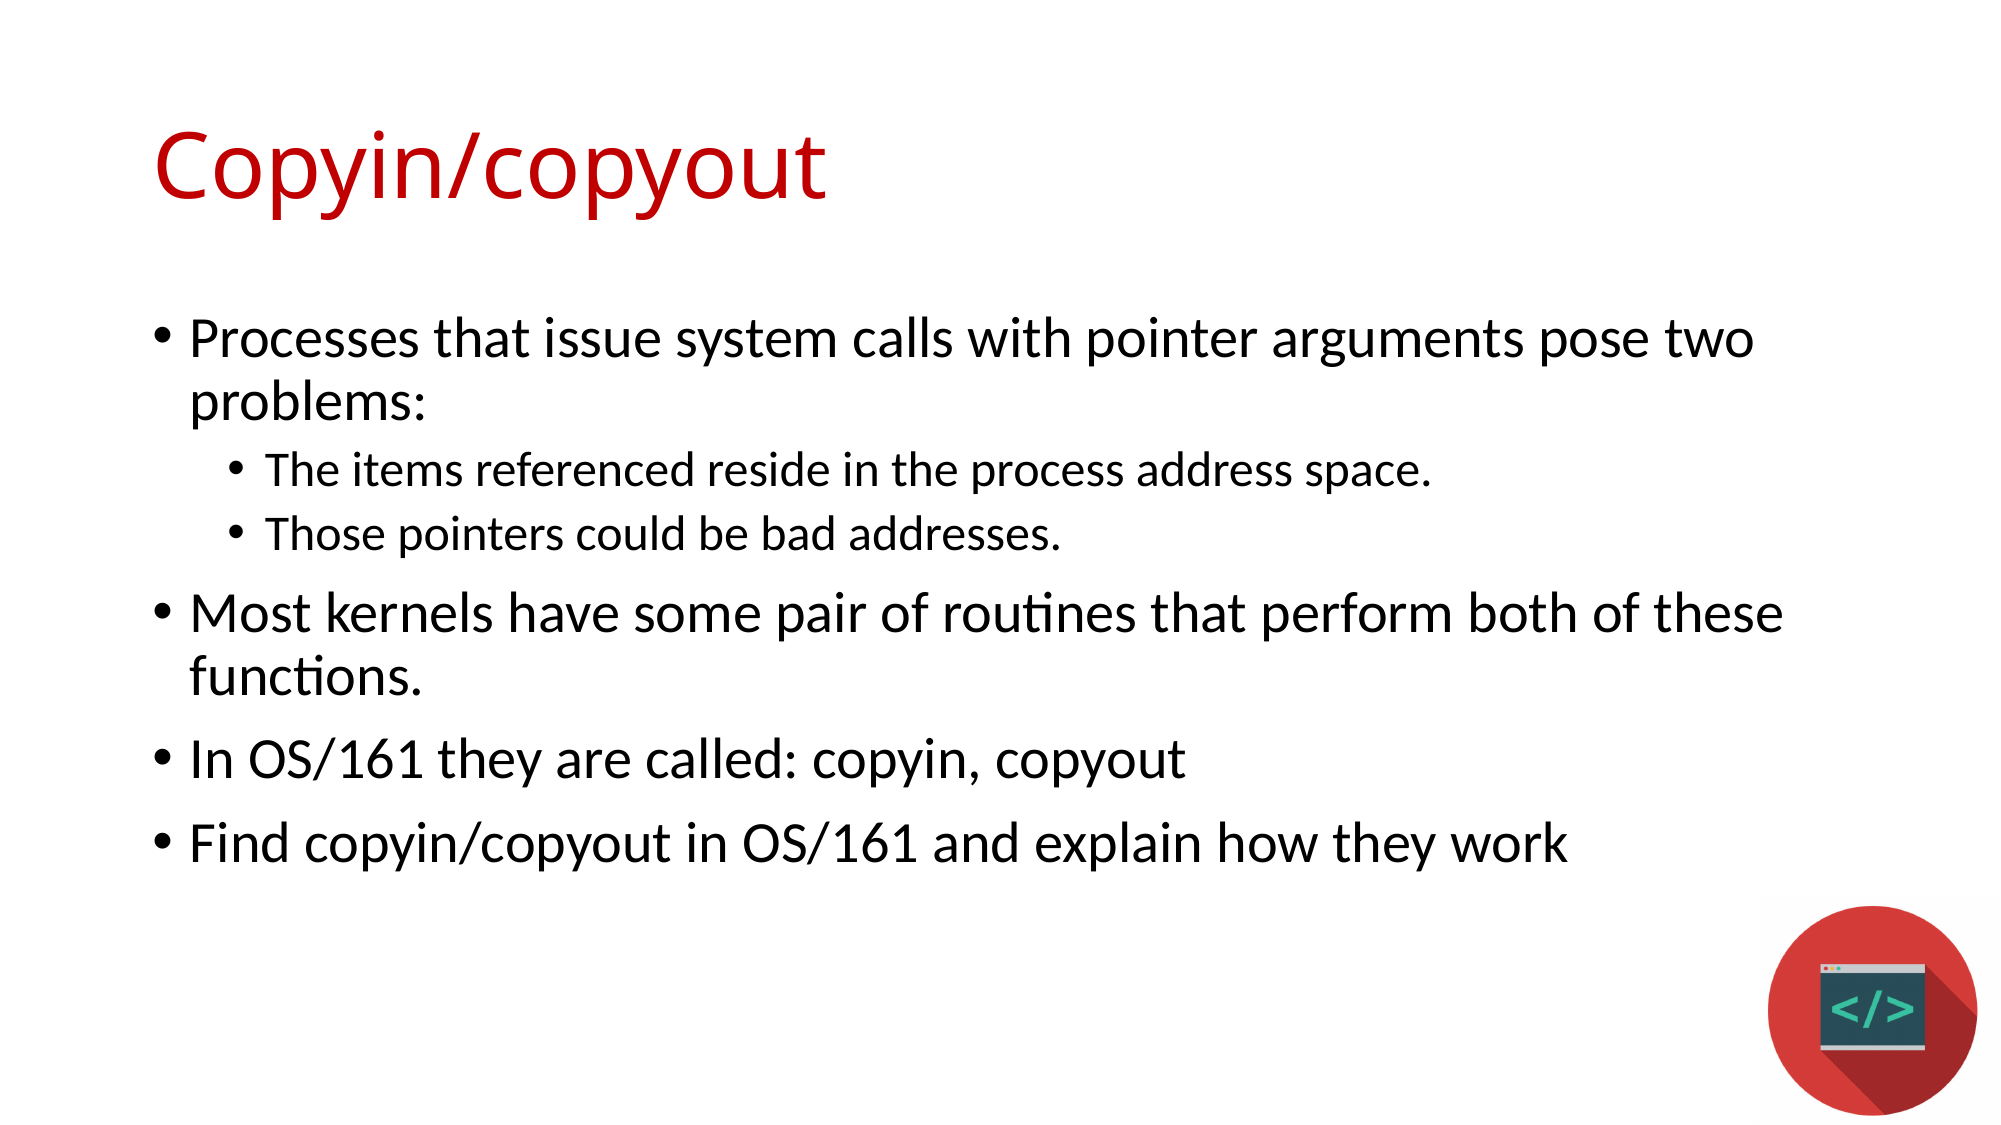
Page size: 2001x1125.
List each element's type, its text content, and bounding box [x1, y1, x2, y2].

list Processes that issue system calls with pointer arguments pose two problems: The items referenced reside in the process address space. Those pointers could be bad addresses. Most kernels have some pair of routines that perform both of these functions. In OS/161 they are called: copyin, copyout Find copyin/copyout in OS/161 and explain how they work [137, 299, 1863, 1014]
title Copyin/copyout [137, 59, 1863, 278]
picture [1754, 892, 2000, 1125]
